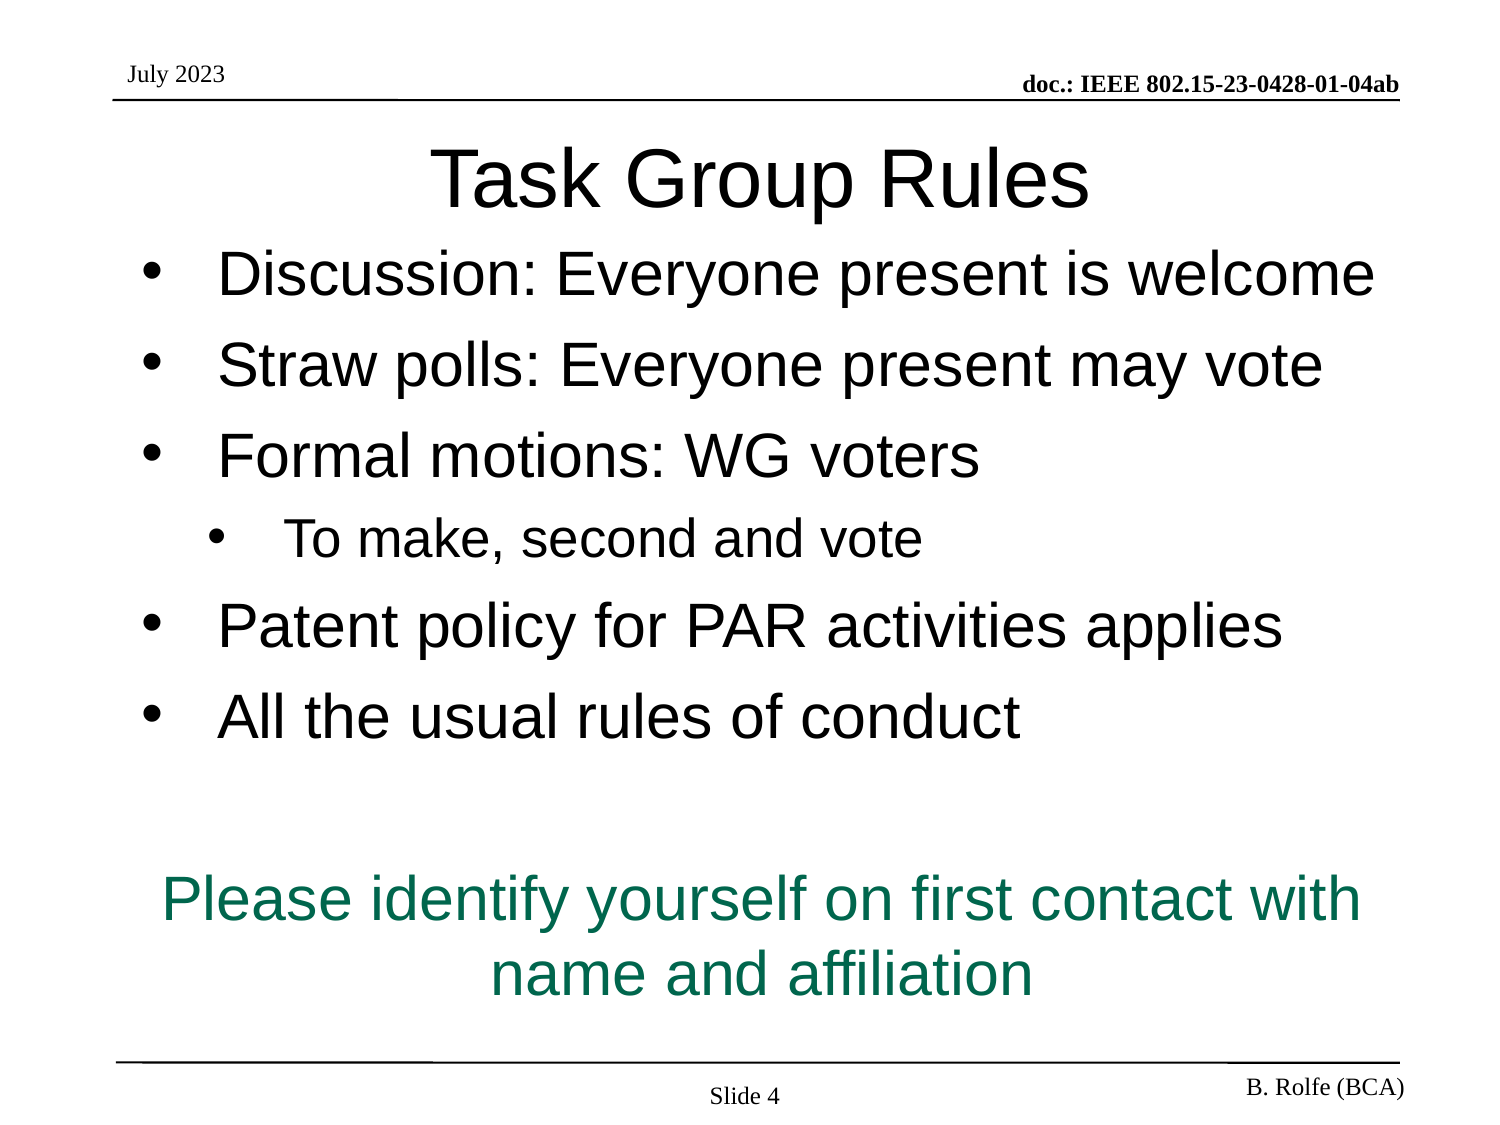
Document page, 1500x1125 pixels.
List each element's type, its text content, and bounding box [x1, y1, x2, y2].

list Discussion: Everyone present is welcome Straw polls: Everyone present may vote Formal motions: WG voters To make, second and vote Patent policy for PAR activities applies All the usual rules of conduct Please identify yourself on first contact with name and affiliation [125, 224, 1400, 1024]
slide_number Slide 4 [690, 1075, 799, 1115]
title Task Group Rules [123, 112, 1398, 237]
